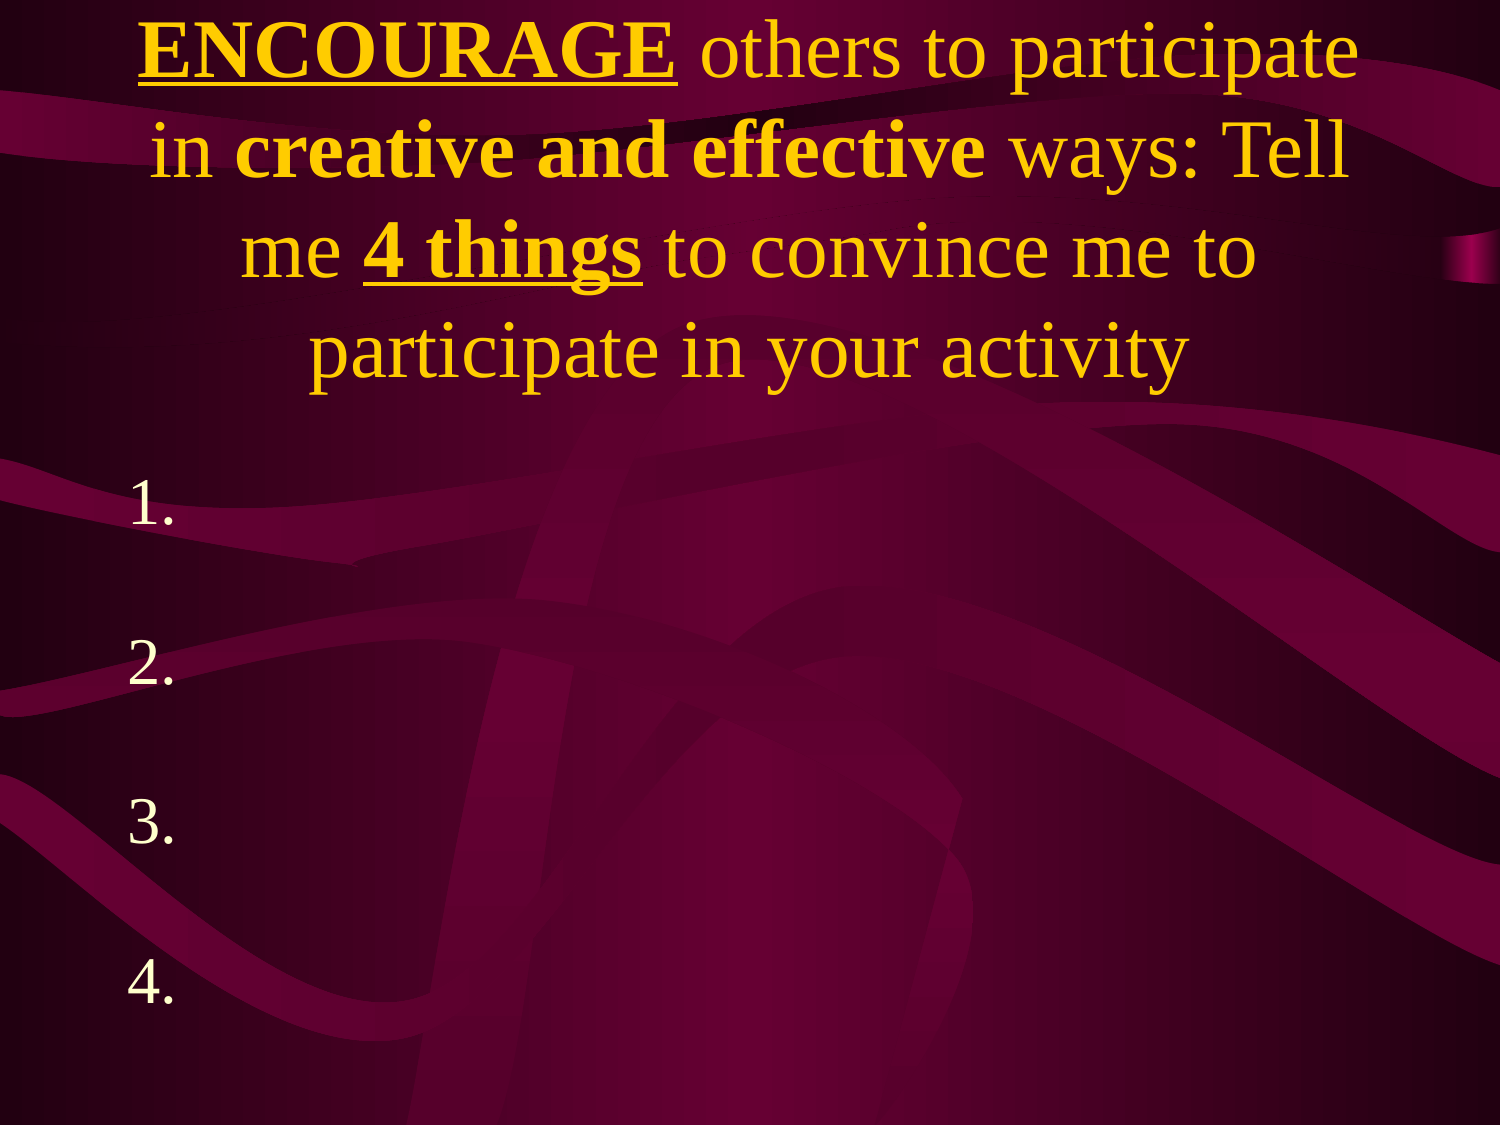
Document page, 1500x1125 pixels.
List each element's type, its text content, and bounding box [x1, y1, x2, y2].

title ENCOURAGE others to participate in creative and effective ways: Tell me 4 things to convince me to participate in your activity [112, 99, 1388, 288]
list 1. 2. 3. 4. [112, 450, 1388, 1125]
